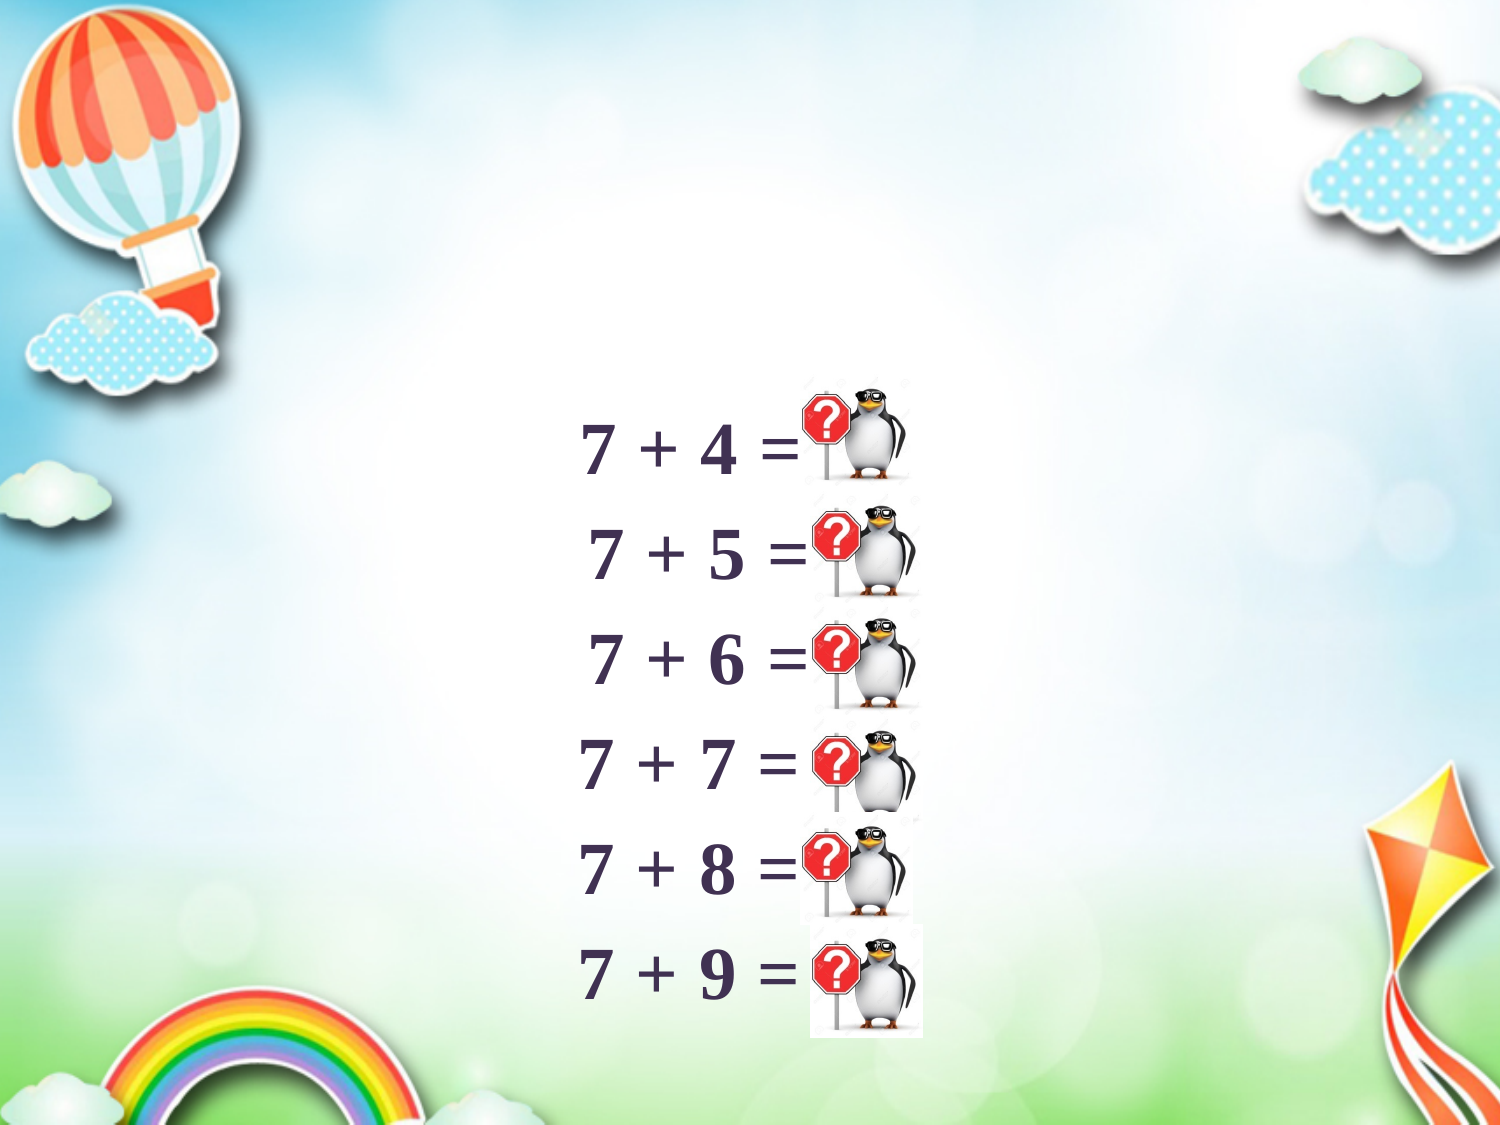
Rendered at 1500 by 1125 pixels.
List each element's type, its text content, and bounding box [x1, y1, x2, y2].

picture [799, 491, 924, 1038]
picture [0, 0, 1500, 1125]
list 7 + 4 = 11 7 + 5 =12 7 + 6 = 13 7 + 7 = 14 7 + 8 = 15 7 + 9 = 16 [62, 287, 1413, 1125]
picture [799, 374, 913, 488]
